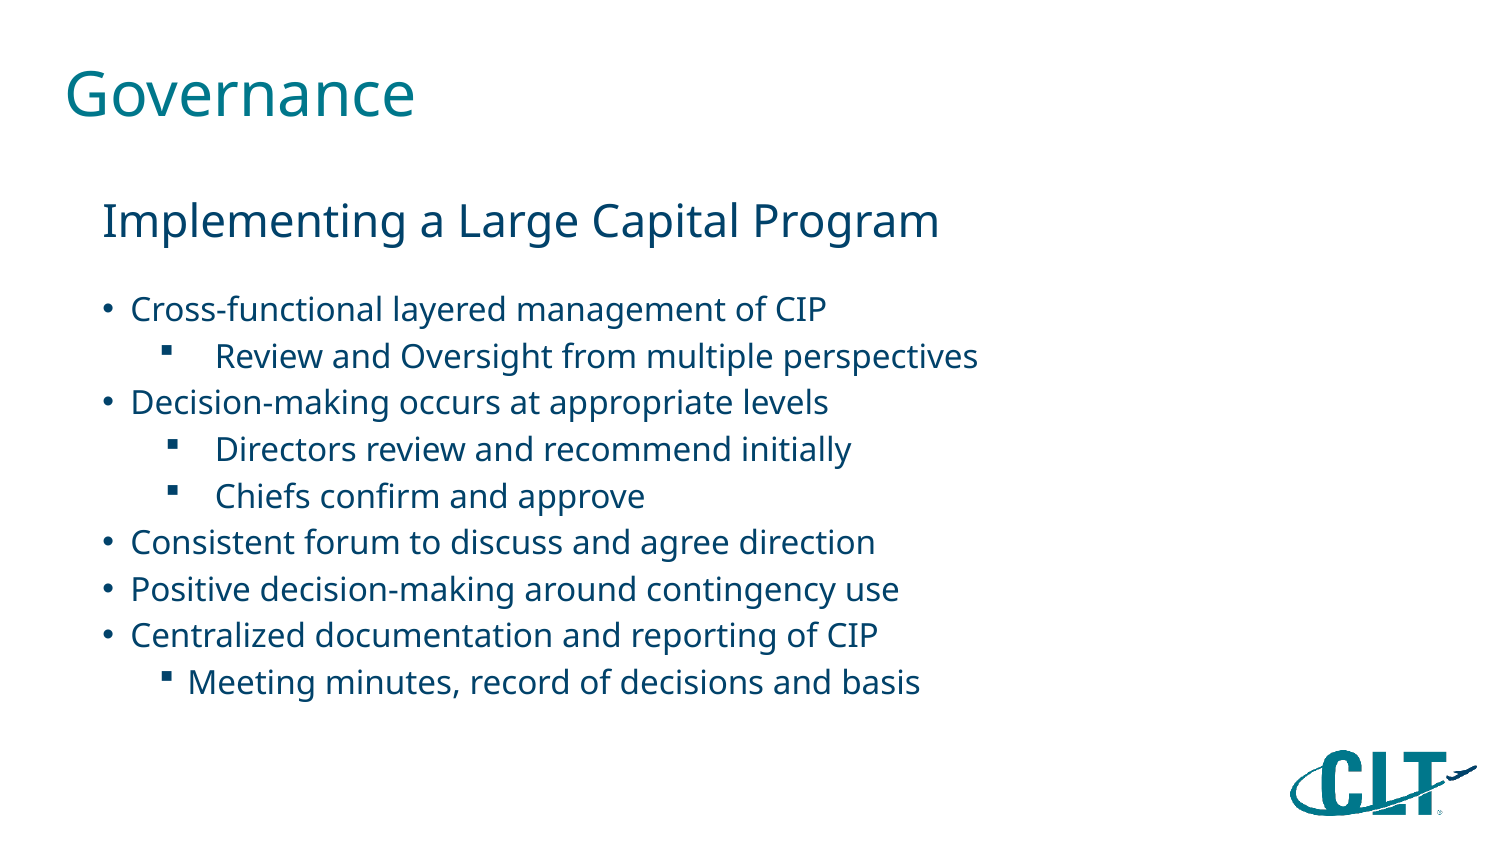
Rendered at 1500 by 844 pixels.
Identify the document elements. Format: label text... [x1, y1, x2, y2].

list Implementing a Large Capital Program Cross-functional layered management of CIP Review and Oversight from multiple perspectives Decision-making occurs at appropriate levels Directors review and recommend initially Chiefs confirm and approve Consistent forum to discuss and agree direction Positive decision-making around contingency use Centralized documentation and reporting of CIP Meeting minutes, record of decisions and basis [87, 184, 1413, 797]
title Governance [50, 46, 1150, 160]
picture [1290, 750, 1477, 816]
